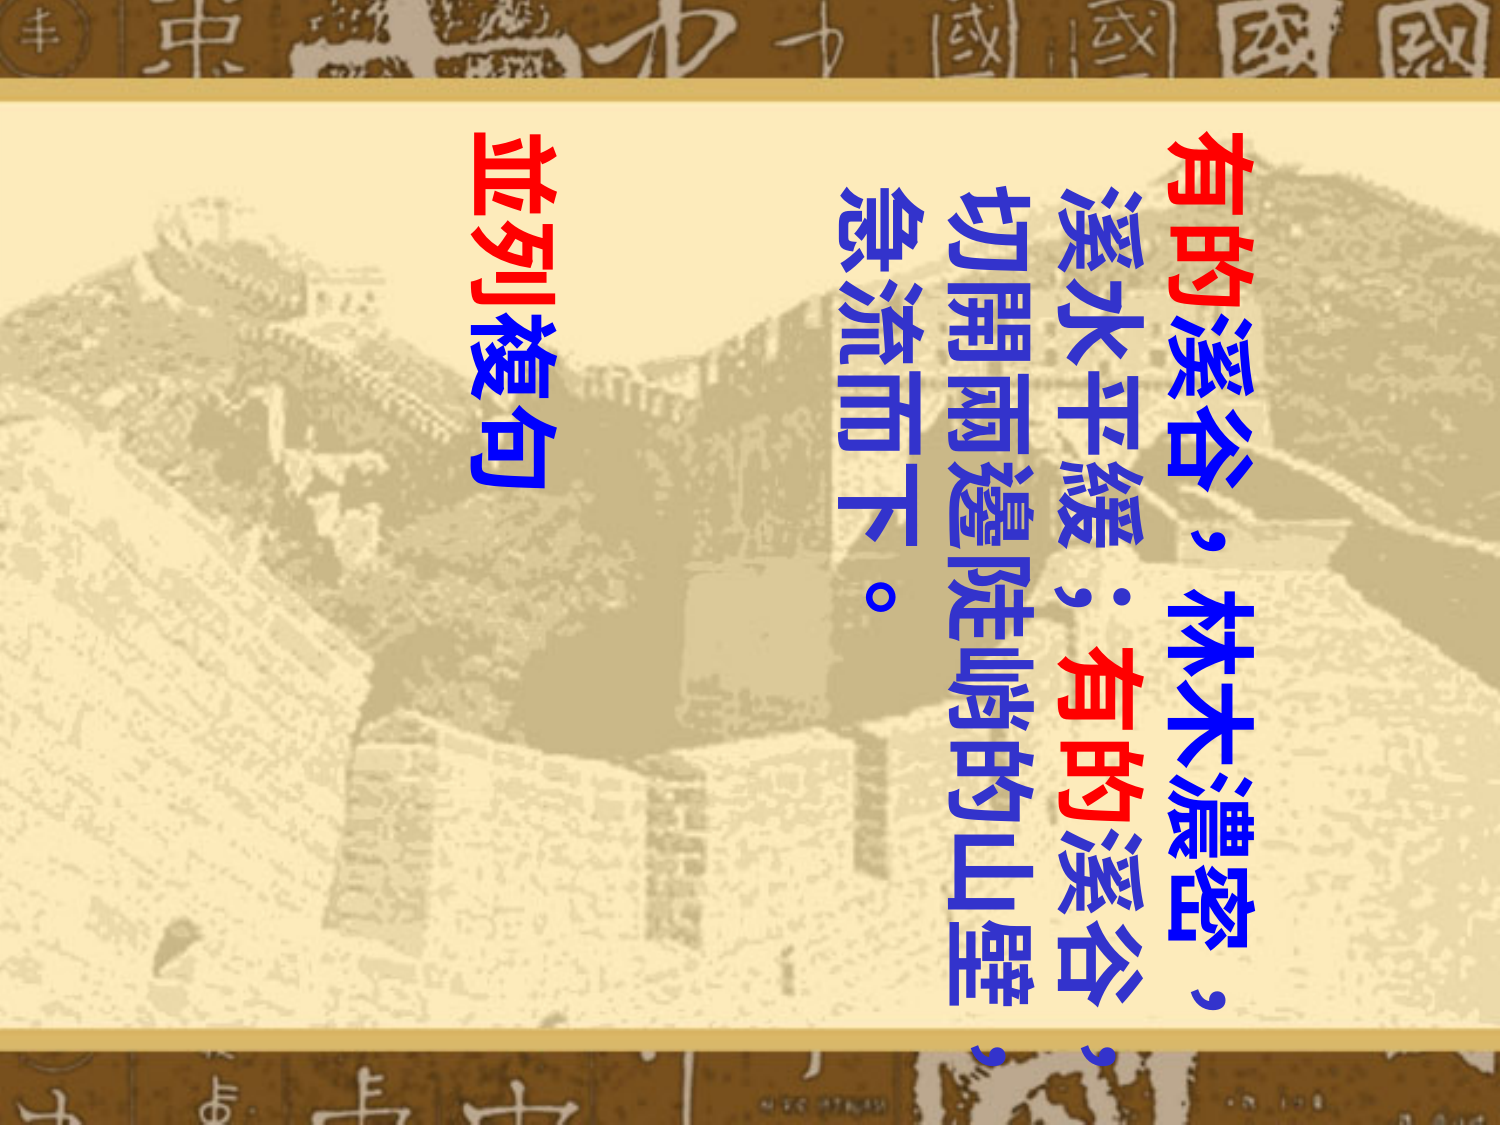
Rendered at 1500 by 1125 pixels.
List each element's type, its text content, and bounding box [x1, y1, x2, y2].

text_box 並列複句 [430, 113, 579, 1012]
text_box 有的溪谷，林木濃密，溪水平緩；有的溪谷，切開兩邊陡峭的山壁，急流而下。 [797, 113, 1276, 1071]
picture [0, 0, 1500, 1125]
